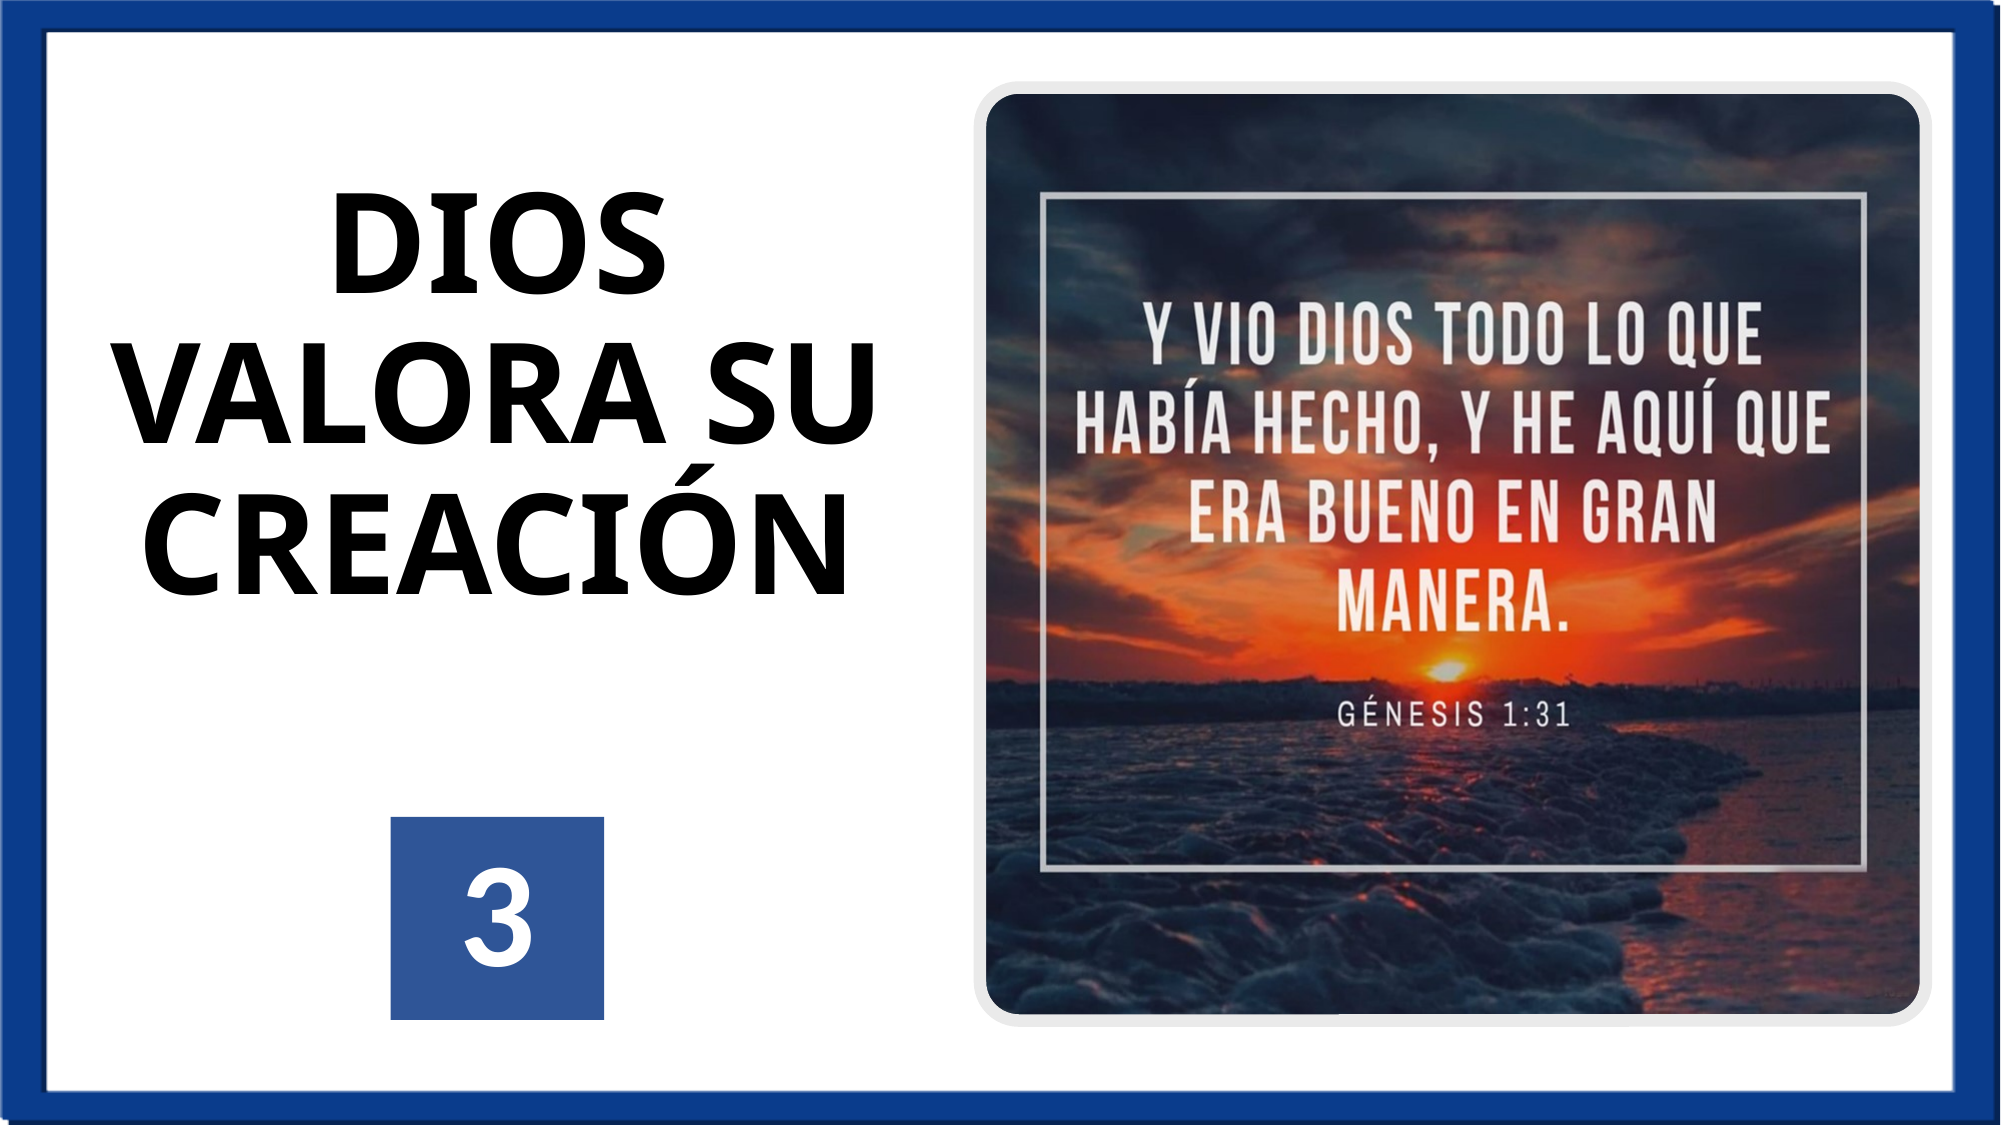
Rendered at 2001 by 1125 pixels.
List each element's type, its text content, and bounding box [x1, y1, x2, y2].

picture [0, 0, 2001, 1125]
list 3 [390, 816, 605, 1020]
title DIOS VALORA SU CREACIÓN [57, 117, 938, 680]
